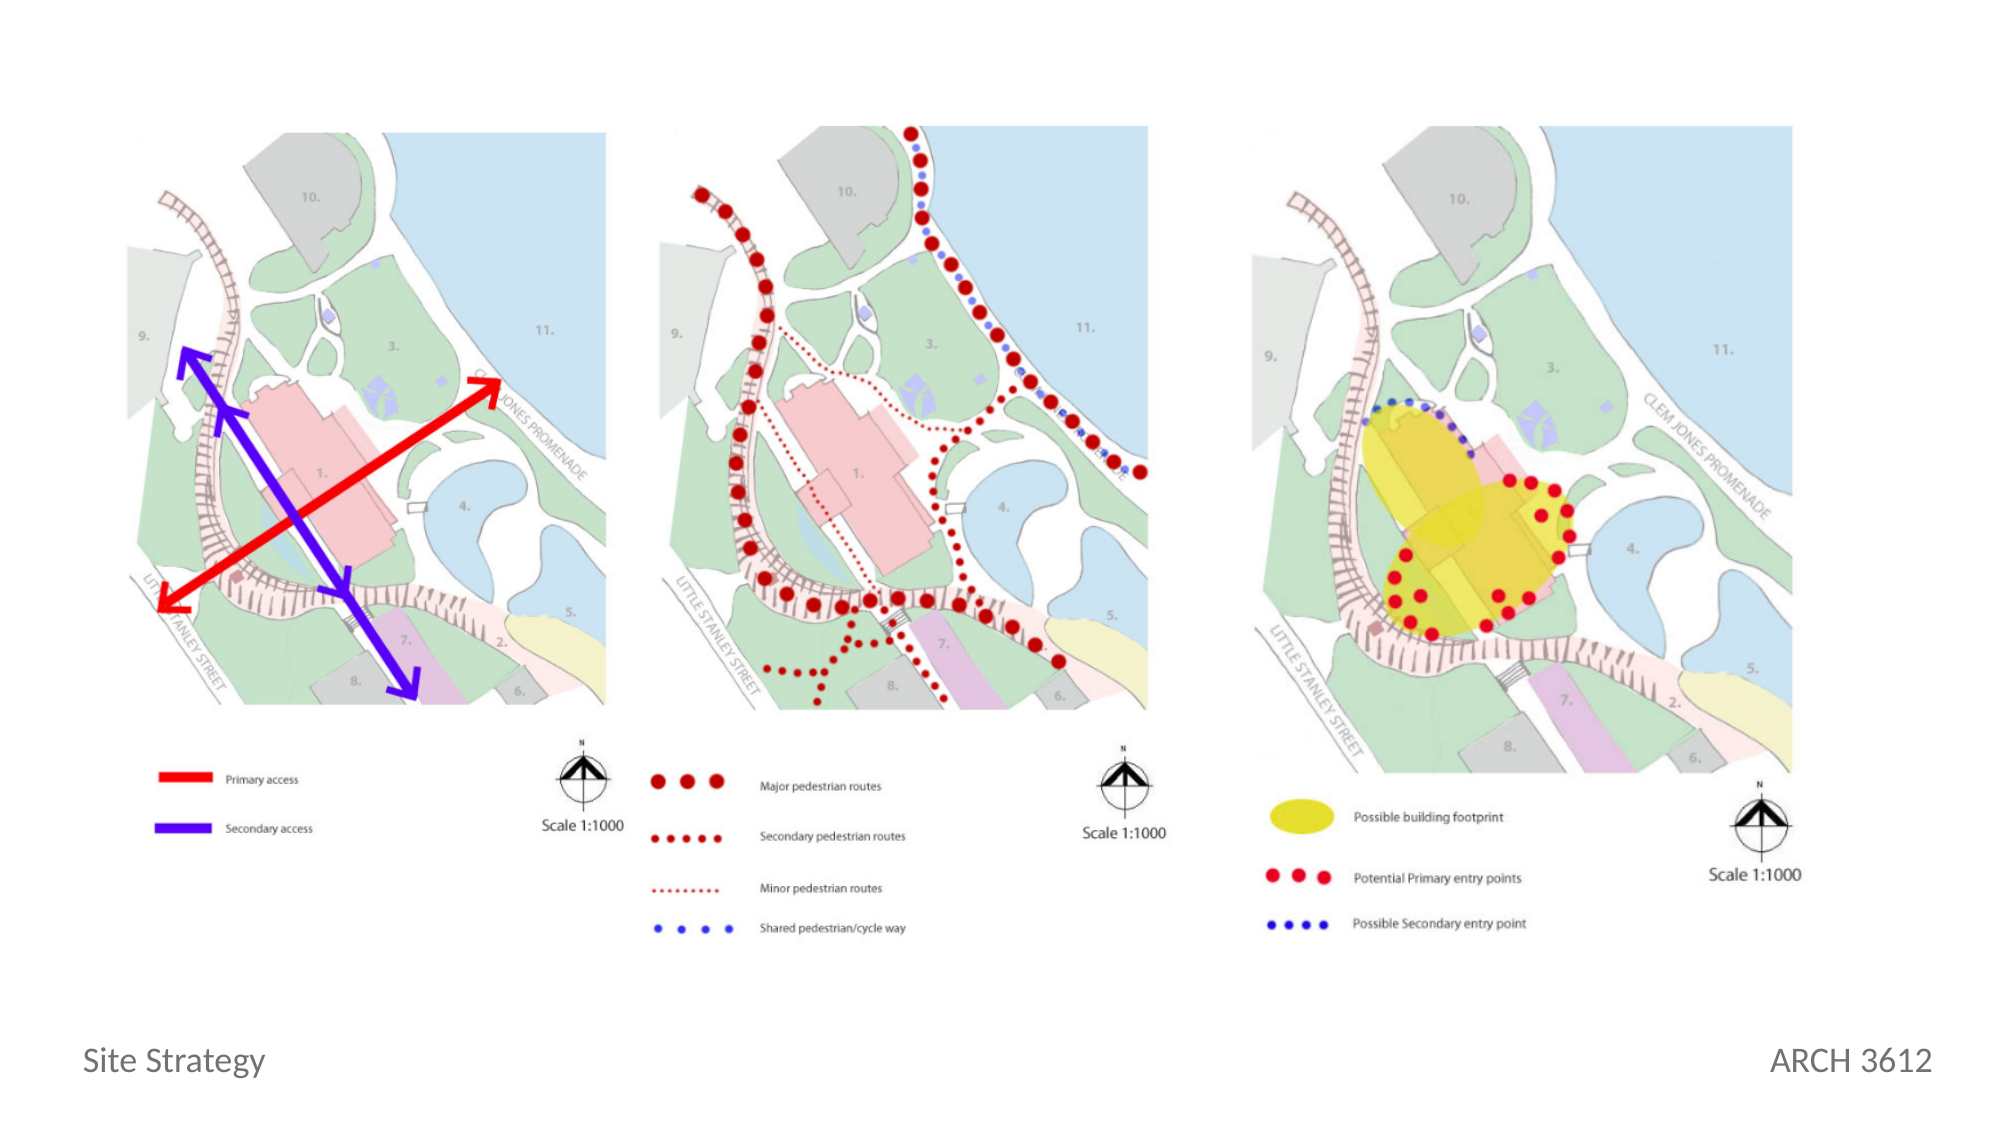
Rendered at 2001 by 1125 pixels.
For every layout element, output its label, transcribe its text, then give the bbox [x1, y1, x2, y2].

picture [1206, 112, 1809, 948]
subtitle ARCH 3612 [1568, 1033, 1957, 1088]
picture [98, 112, 1178, 948]
text_box Site Strategy [67, 1033, 1568, 1088]
